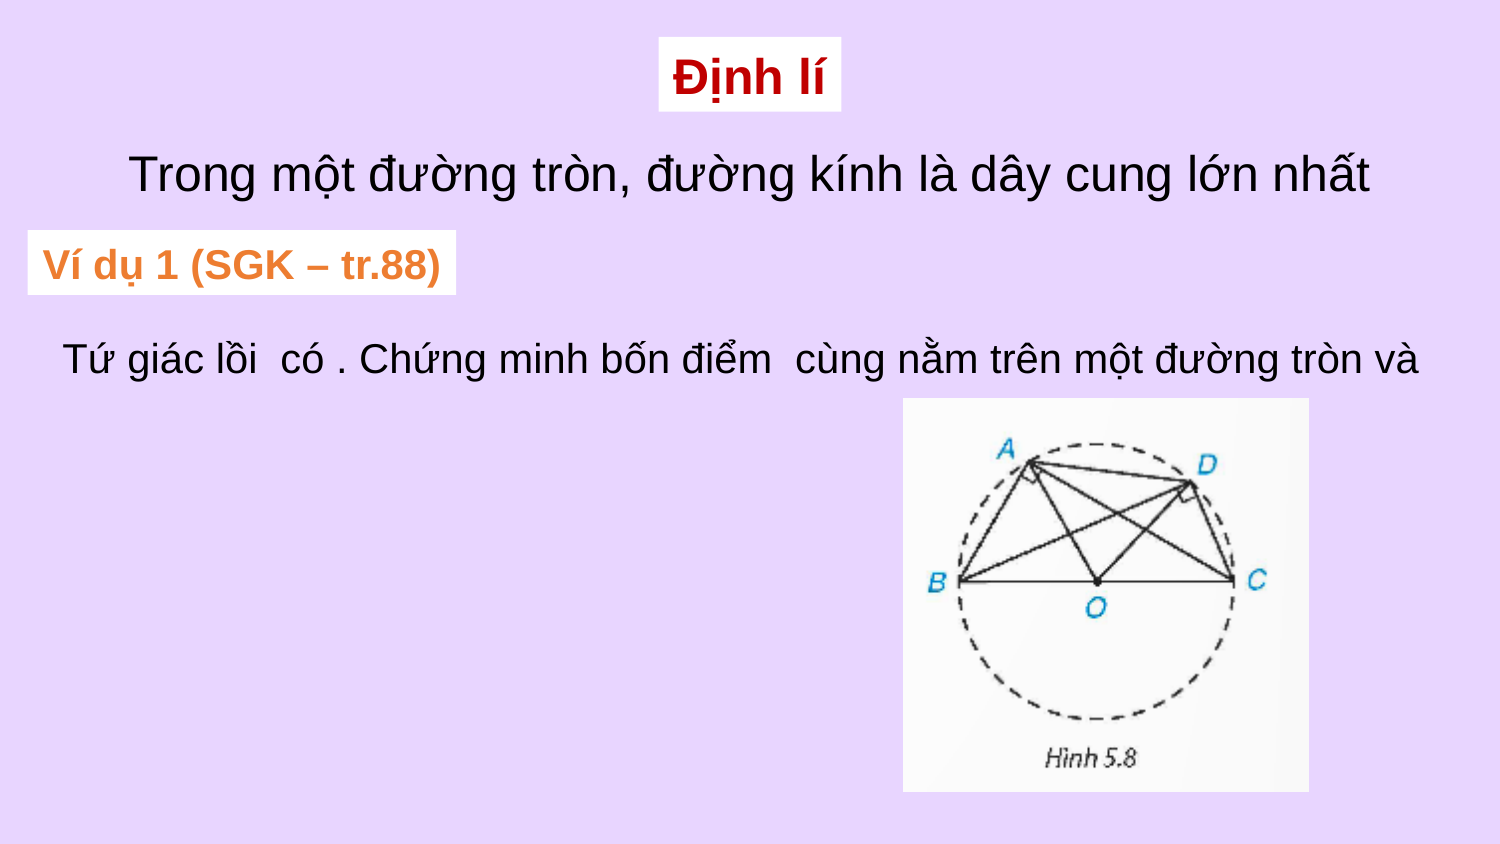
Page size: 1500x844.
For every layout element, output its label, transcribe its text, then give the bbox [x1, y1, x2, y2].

text_box Ví dụ 1 (SGK – tr.88) [27, 230, 457, 295]
text_box Trong một đường tròn, đường kính là dây cung lớn nhất [112, 133, 1388, 209]
text_box Định lí [658, 36, 842, 112]
picture [903, 398, 1309, 792]
